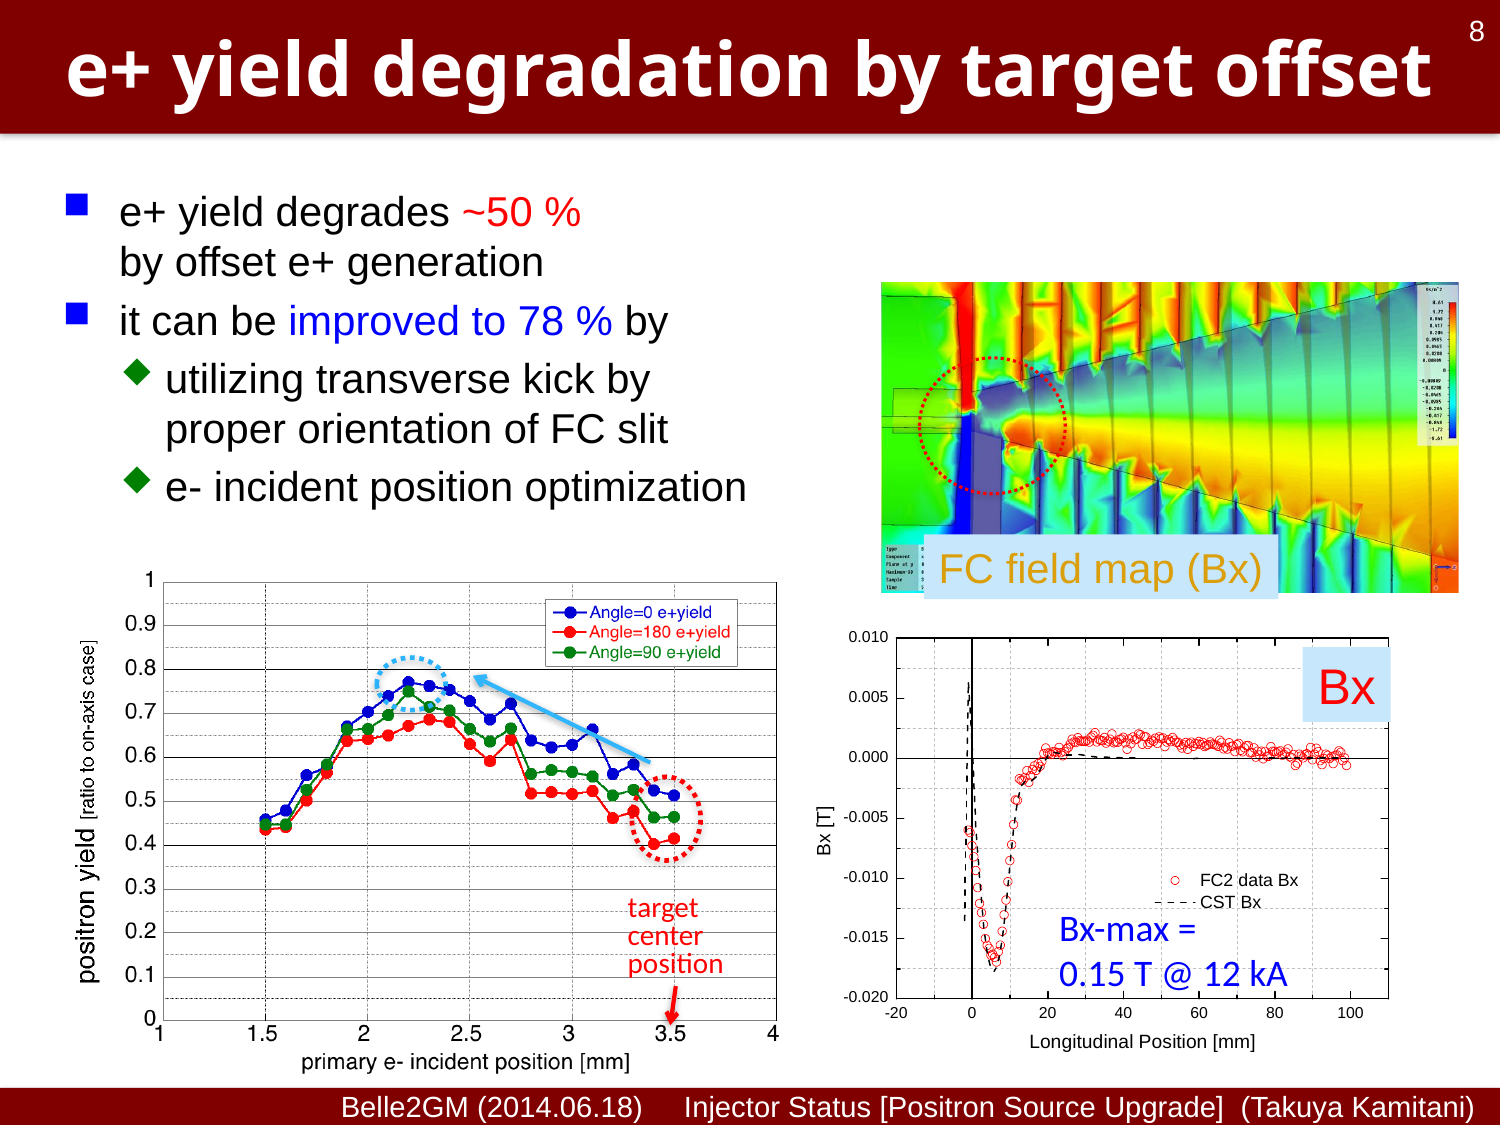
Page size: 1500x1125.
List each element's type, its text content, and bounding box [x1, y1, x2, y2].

footer Belle2GM (2014.06.18) Injector Status [Positron Source Upgrade] (Takuya Kamitani) [0, 1088, 1500, 1125]
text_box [812, 579, 1491, 1085]
title e+ yield degradation by target offset [0, 0, 1500, 134]
slide_number 8 [1411, 0, 1500, 60]
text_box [472, 675, 651, 763]
picture [67, 548, 810, 1079]
picture [880, 282, 1459, 594]
list e+ yield degrades ~50 % by offset e+ generation it can be improved to 78 % by utilizing transverse kick by proper orientation of FC slit e- incident position optimization [47, 177, 792, 537]
